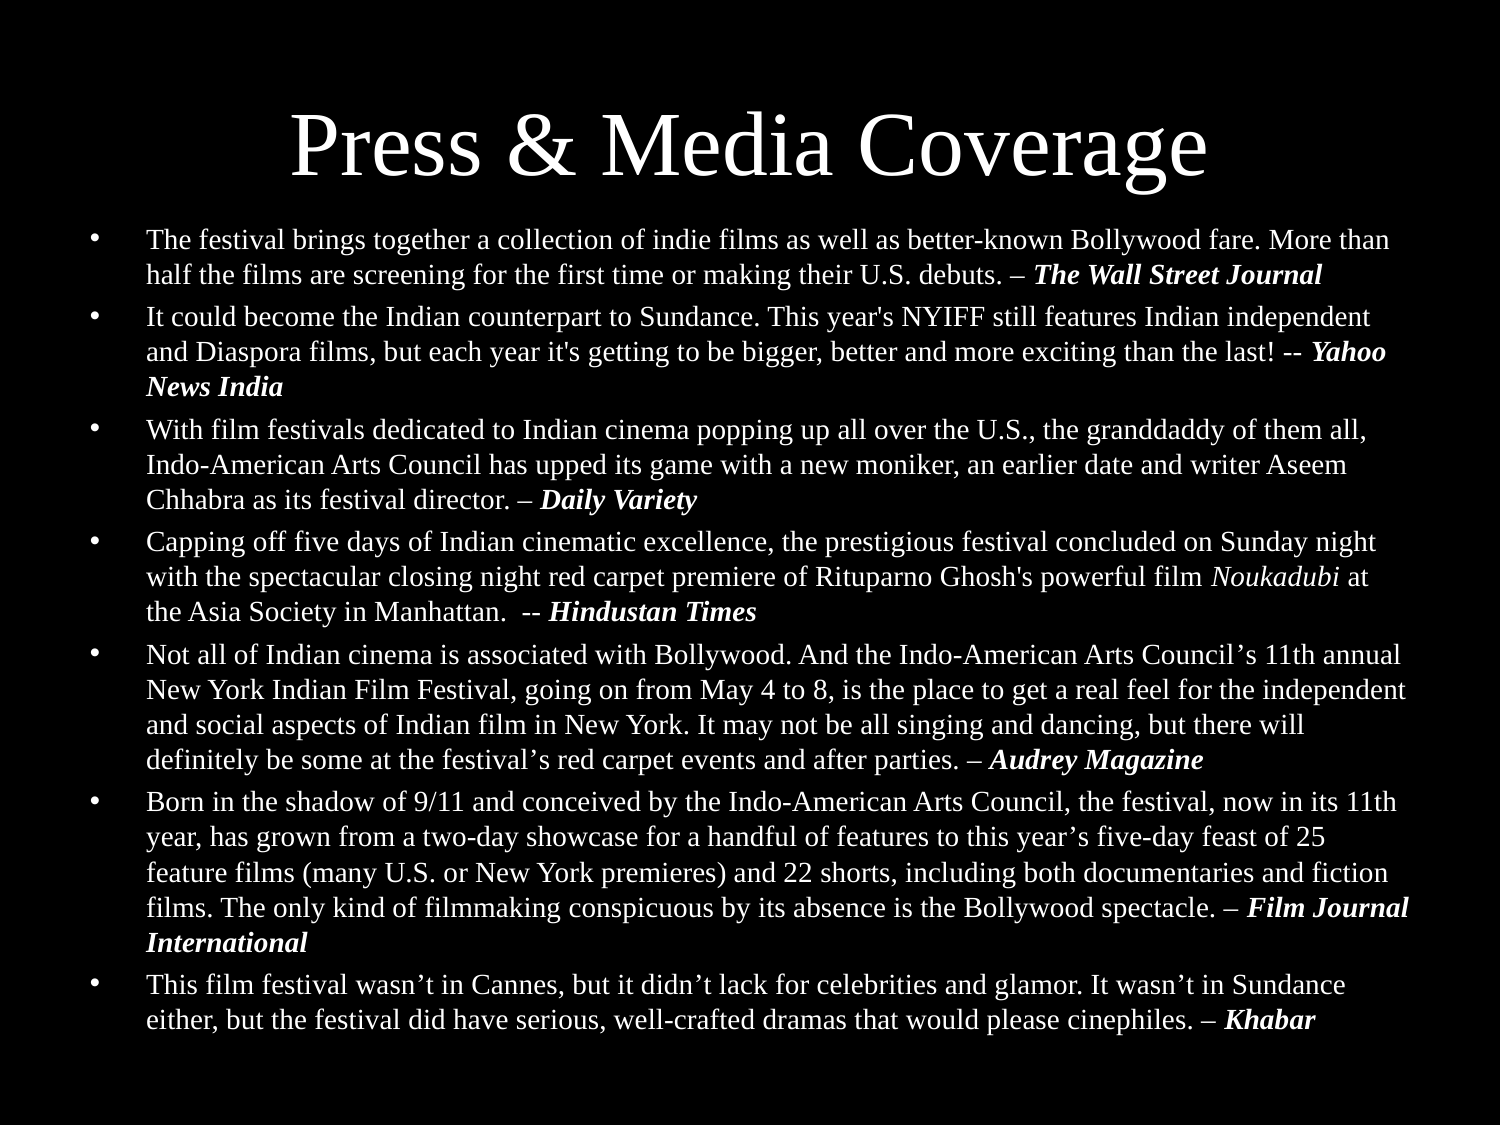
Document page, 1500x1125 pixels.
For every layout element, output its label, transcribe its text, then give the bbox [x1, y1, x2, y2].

text_box The festival brings together a collection of indie films as well as better-known Bollywood fare. More than half the films are screening for the first time or making their U.S. debuts. – The Wall Street Journal It could become the Indian counterpart to Sundance. This year's NYIFF still features Indian independent and Diaspora films, but each year it's getting to be bigger, better and more exciting than the last! -- Yahoo News India With film festivals dedicated to Indian cinema popping up all over the U.S., the granddaddy of them all, Indo-American Arts Council has upped its game with a new moniker, an earlier date and writer Aseem Chhabra as its festival director. – Daily Variety Capping off five days of Indian cinematic excellence, the prestigious festival concluded on Sunday night with the spectacular closing night red carpet premiere of Rituparno Ghosh's powerful film Noukadubi at the Asia Society in Manhattan. -- Hindustan Times Not all of Indian cinema is associated with Bollywood. And the Indo-American Arts Council’s 11th annual New York Indian Film Festival, going on from May 4 to 8, is the place to get a real feel for the independent and social aspects of Indian film in New York. It may not be all singing and dancing, but there will definitely be some at the festival’s red carpet events and after parties. – Audrey Magazine Born in the shadow of 9/11 and conceived by the Indo-American Arts Council, the festival, now in its 11th year, has grown from a two-day showcase for a handful of features to this year’s five-day feast of 25 feature films (many U.S. or New York premieres) and 22 shorts, including both documentaries and fiction films. The only kind of filmmaking conspicuous by its absence is the Bollywood spectacle. – Film Journal International This film festival wasn’t in Cannes, but it didn’t lack for celebrities and glamor. It wasn’t in Sundance either, but the festival did have serious, well-crafted dramas that would please cinephiles. – Khabar [74, 212, 1425, 1088]
title Press & Media Coverage [75, 45, 1425, 212]
